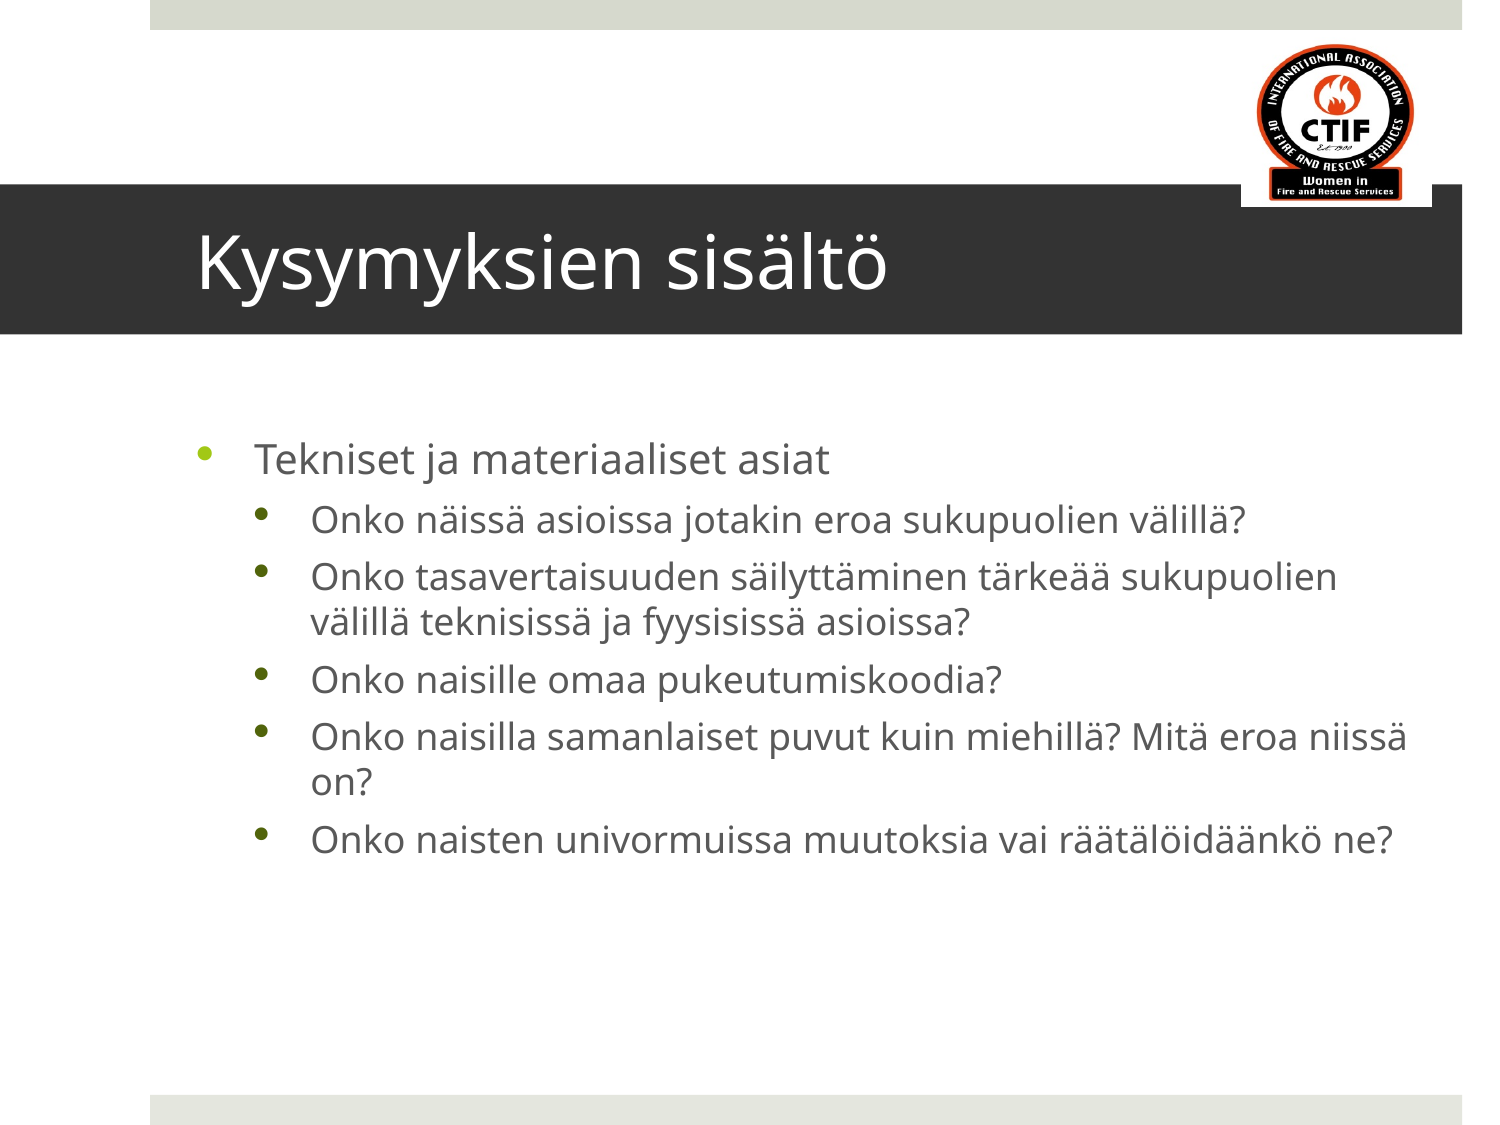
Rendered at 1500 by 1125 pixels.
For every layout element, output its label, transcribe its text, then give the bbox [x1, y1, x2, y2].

list Tekniset ja materiaaliset asiat Onko näissä asioissa jotakin eroa sukupuolien välillä? Onko tasavertaisuuden säilyttäminen tärkeää sukupuolien välillä teknisissä ja fyysisissä asioissa? Onko naisille omaa pukeutumiskoodia? Onko naisilla samanlaiset puvut kuin miehillä? Mitä eroa niissä on? Onko naisten univormuissa muutoksia vai räätälöidäänkö ne? [182, 425, 1432, 1028]
picture [1240, 36, 1432, 208]
title Kysymyksien sisältö [0, 184, 1463, 335]
